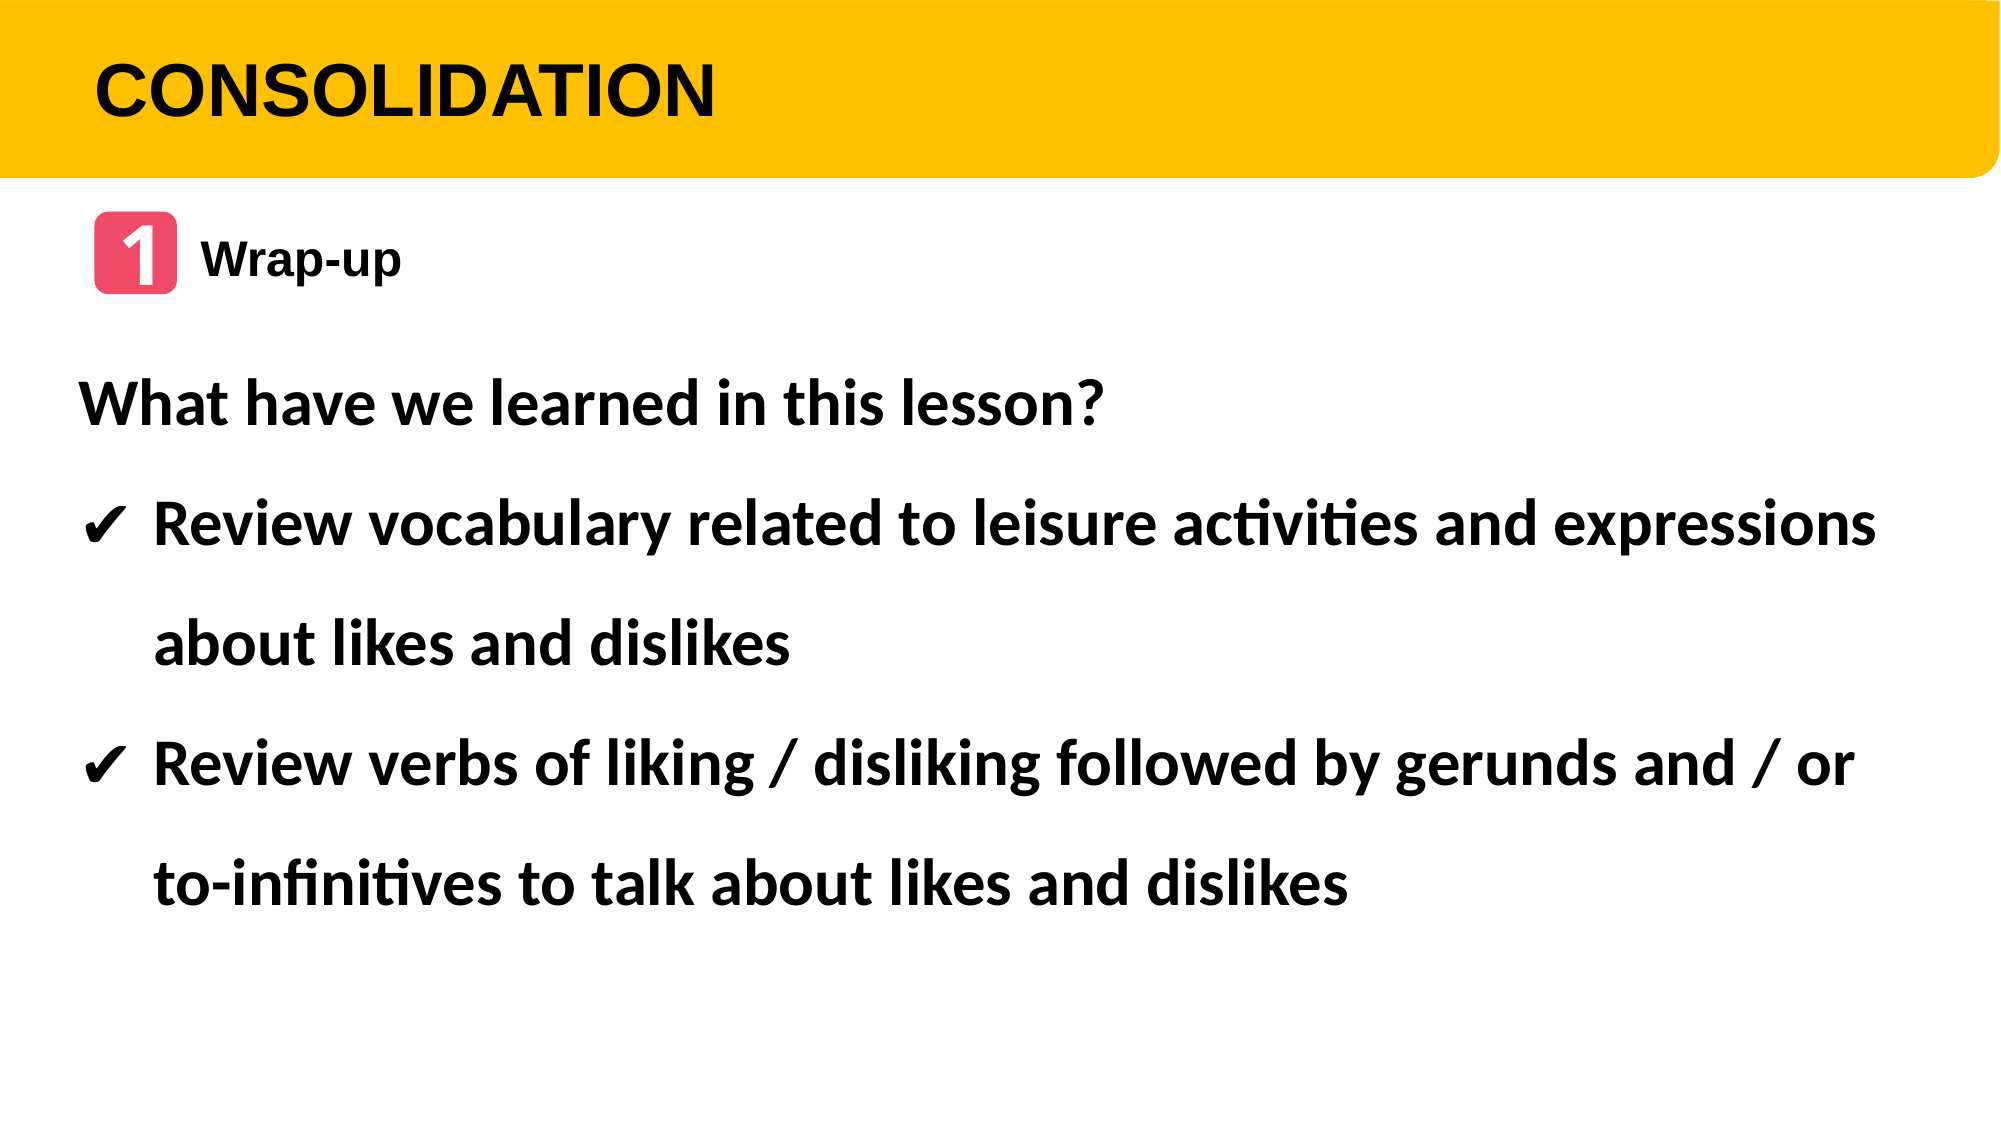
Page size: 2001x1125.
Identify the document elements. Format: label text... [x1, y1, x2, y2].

text_box Wrap-up [185, 218, 471, 294]
text_box What have we learned in this lesson? Review vocabulary related to leisure activities and expressions about likes and dislikes Review verbs of liking / disliking followed by gerunds and / or to-infinitives to talk about likes and dislikes [63, 311, 1907, 926]
text_box [94, 212, 103, 294]
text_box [0, 0, 2000, 179]
text_box [169, 213, 177, 293]
text_box 1 [103, 194, 169, 310]
